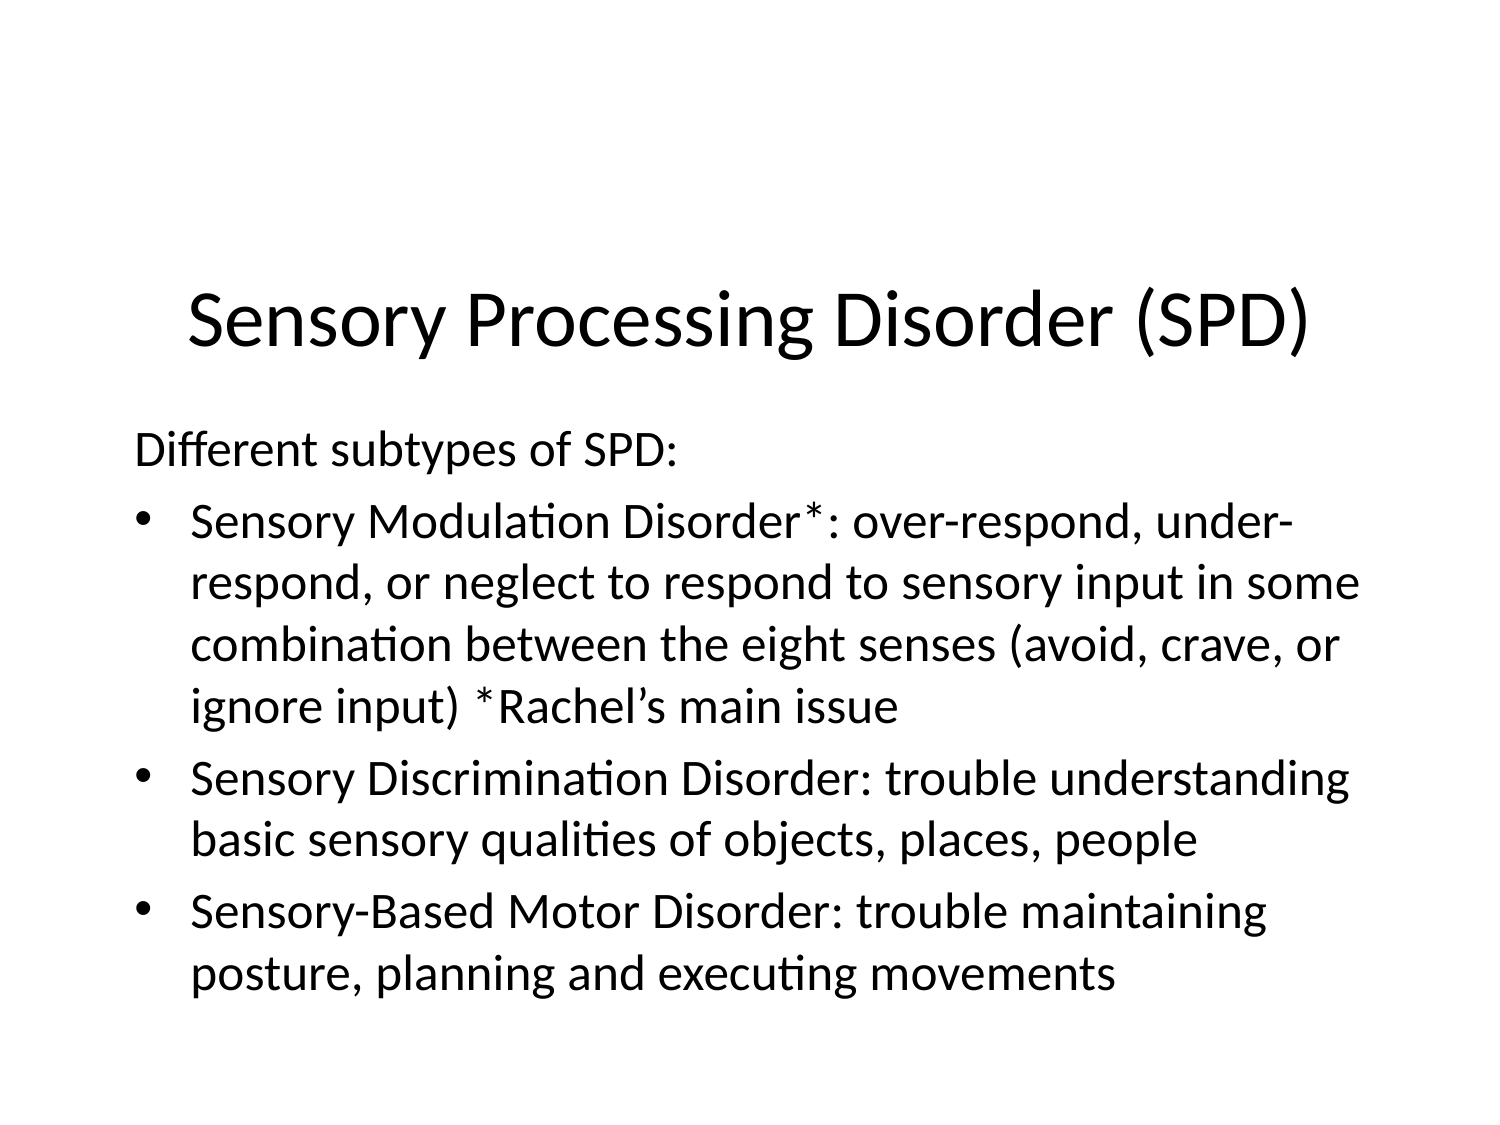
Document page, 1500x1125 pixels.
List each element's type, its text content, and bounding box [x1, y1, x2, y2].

title Sensory Processing Disorder (SPD) [75, 219, 1425, 408]
list Different subtypes of SPD: Sensory Modulation Disorder*: over-respond, under-respond, or neglect to respond to sensory input in some combination between the eight senses (avoid, crave, or ignore input) *Rachel’s main issue Sensory Discrimination Disorder: trouble understanding basic sensory qualities of objects, places, people Sensory-Based Motor Disorder: trouble maintaining posture, planning and executing movements [119, 407, 1383, 1054]
